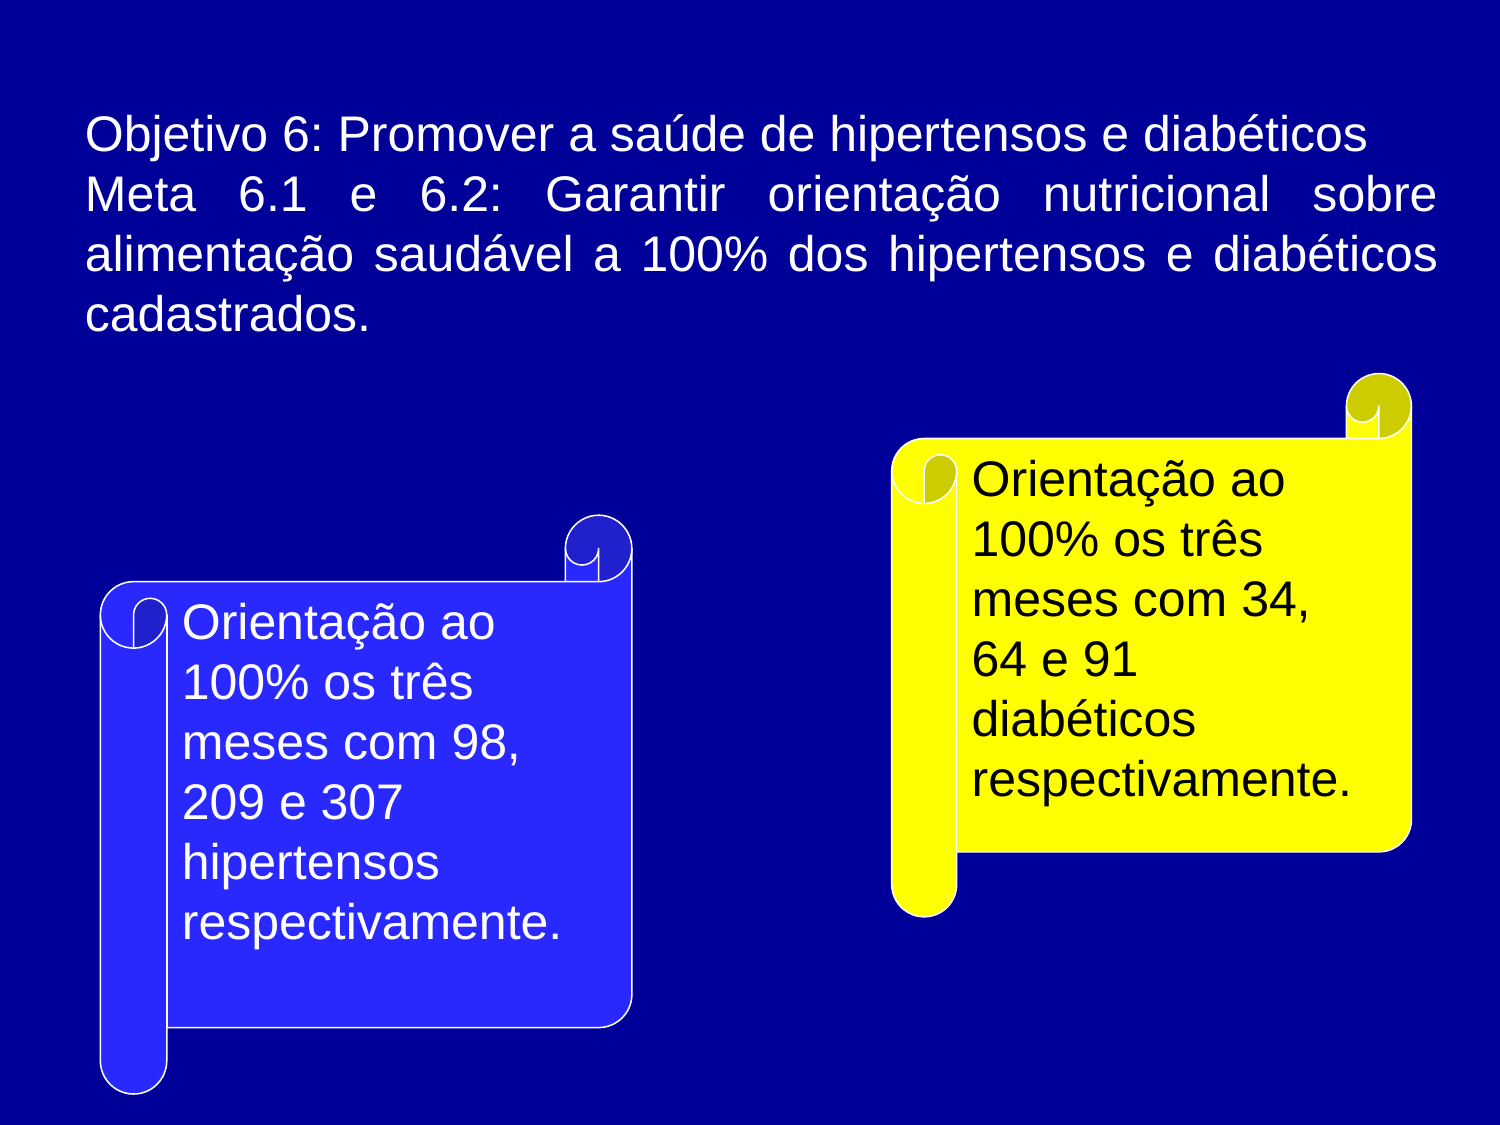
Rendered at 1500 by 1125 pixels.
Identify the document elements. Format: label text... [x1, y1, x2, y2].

text_box Objetivo 6: Promover a saúde de hipertensos e diabéticos Meta 6.1 e 6.2: Garantir orientação nutricional sobre alimentação saudável a 100% dos hipertensos e diabéticos cadastrados. [70, 93, 1454, 349]
text_box Orientação ao 100% os três meses com 98, 209 e 307 hipertensos respectivamente. [100, 515, 632, 1095]
text_box Orientação ao 100% os três meses com 34, 64 e 91 diabéticos respectivamente. [891, 373, 1412, 917]
